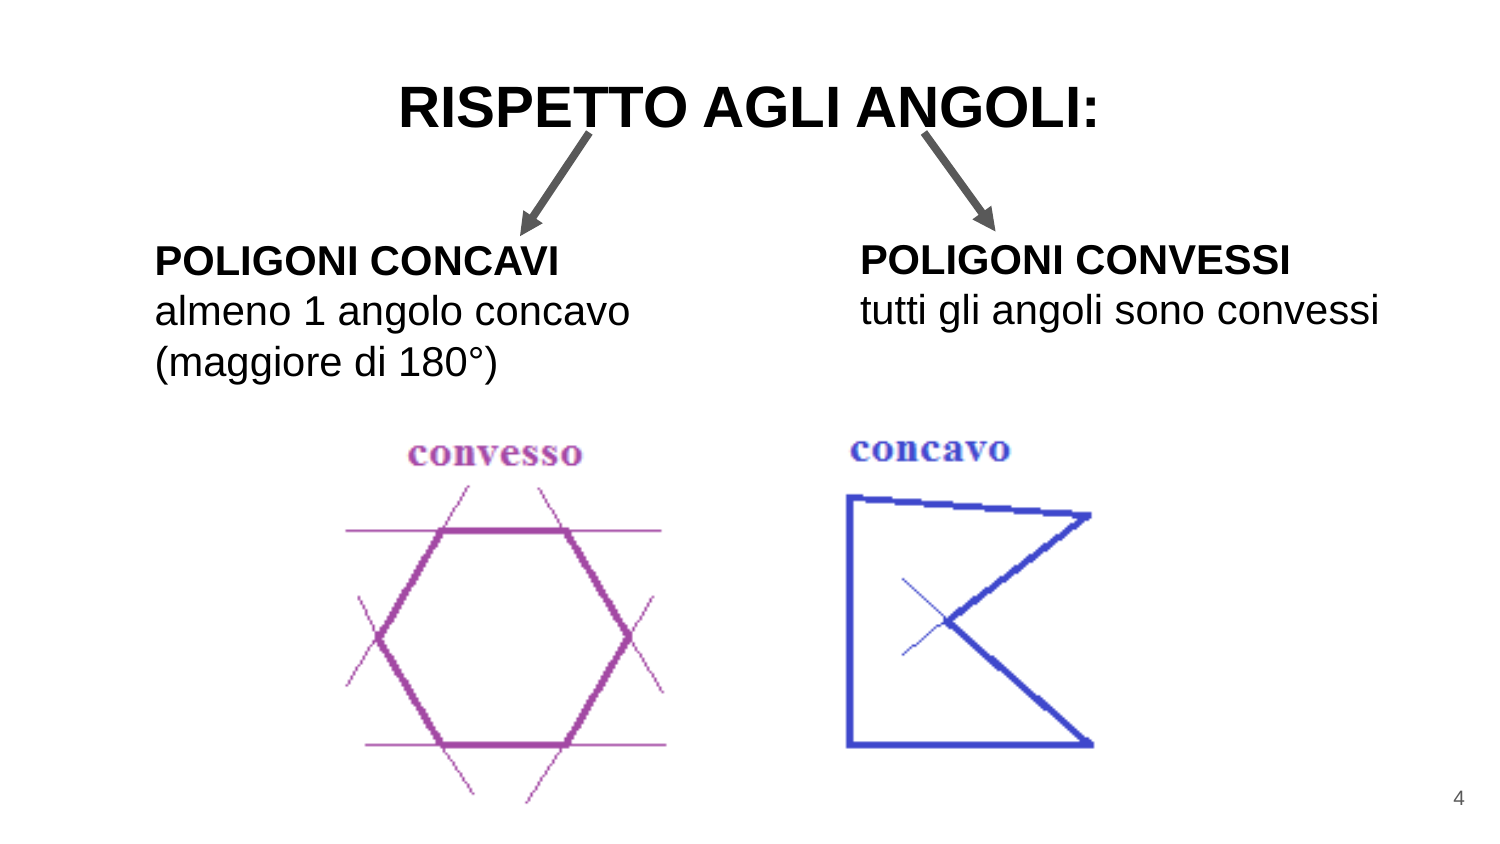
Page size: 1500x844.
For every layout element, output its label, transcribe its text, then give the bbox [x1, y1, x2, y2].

list RISPETTO AGLI ANGOLI: [0, 43, 1500, 605]
picture [305, 411, 1137, 824]
text_box POLIGONI CONCAVI almeno 1 angolo concavo (maggiore di 180°) [139, 219, 798, 391]
text_box POLIGONI CONVESSI tutti gli angoli sono convessi [845, 217, 1445, 389]
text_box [923, 132, 996, 232]
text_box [519, 132, 590, 237]
